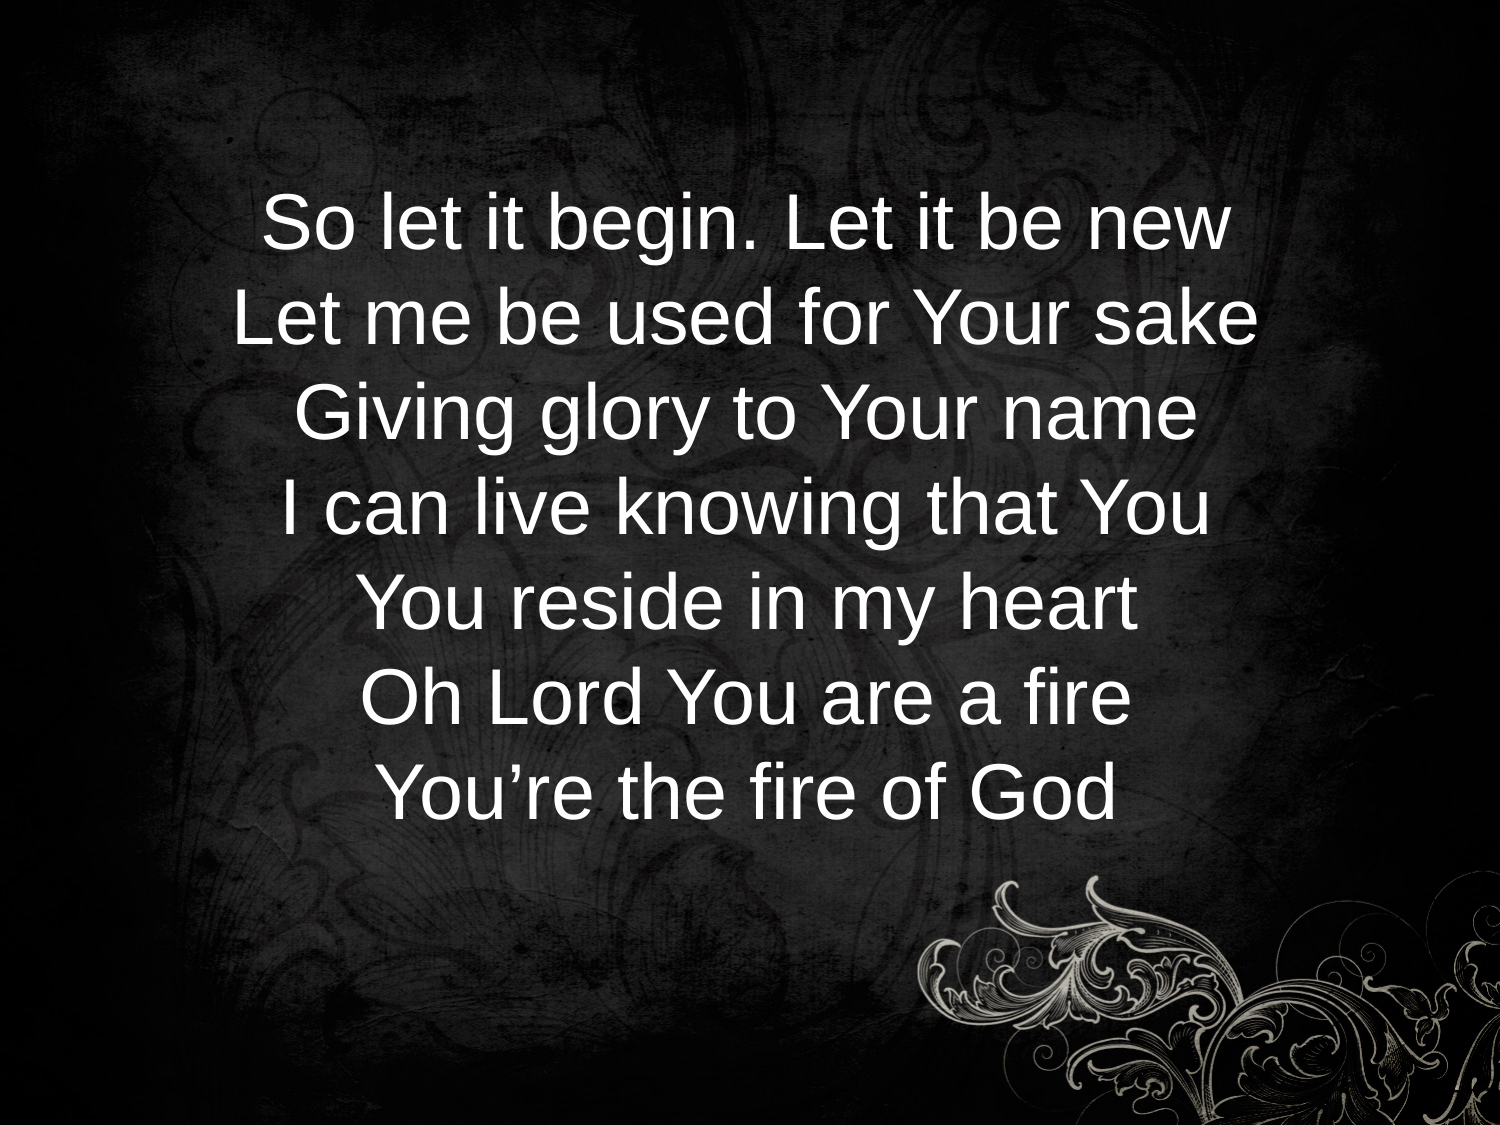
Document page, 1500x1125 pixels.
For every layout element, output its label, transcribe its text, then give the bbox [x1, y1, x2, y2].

text_box So let it begin. Let it be new Let me be used for Your sake Giving glory to Your name I can live knowing that You You reside in my heart Oh Lord You are a fire You’re the fire of God [49, 162, 1444, 684]
picture [0, 0, 1500, 1125]
